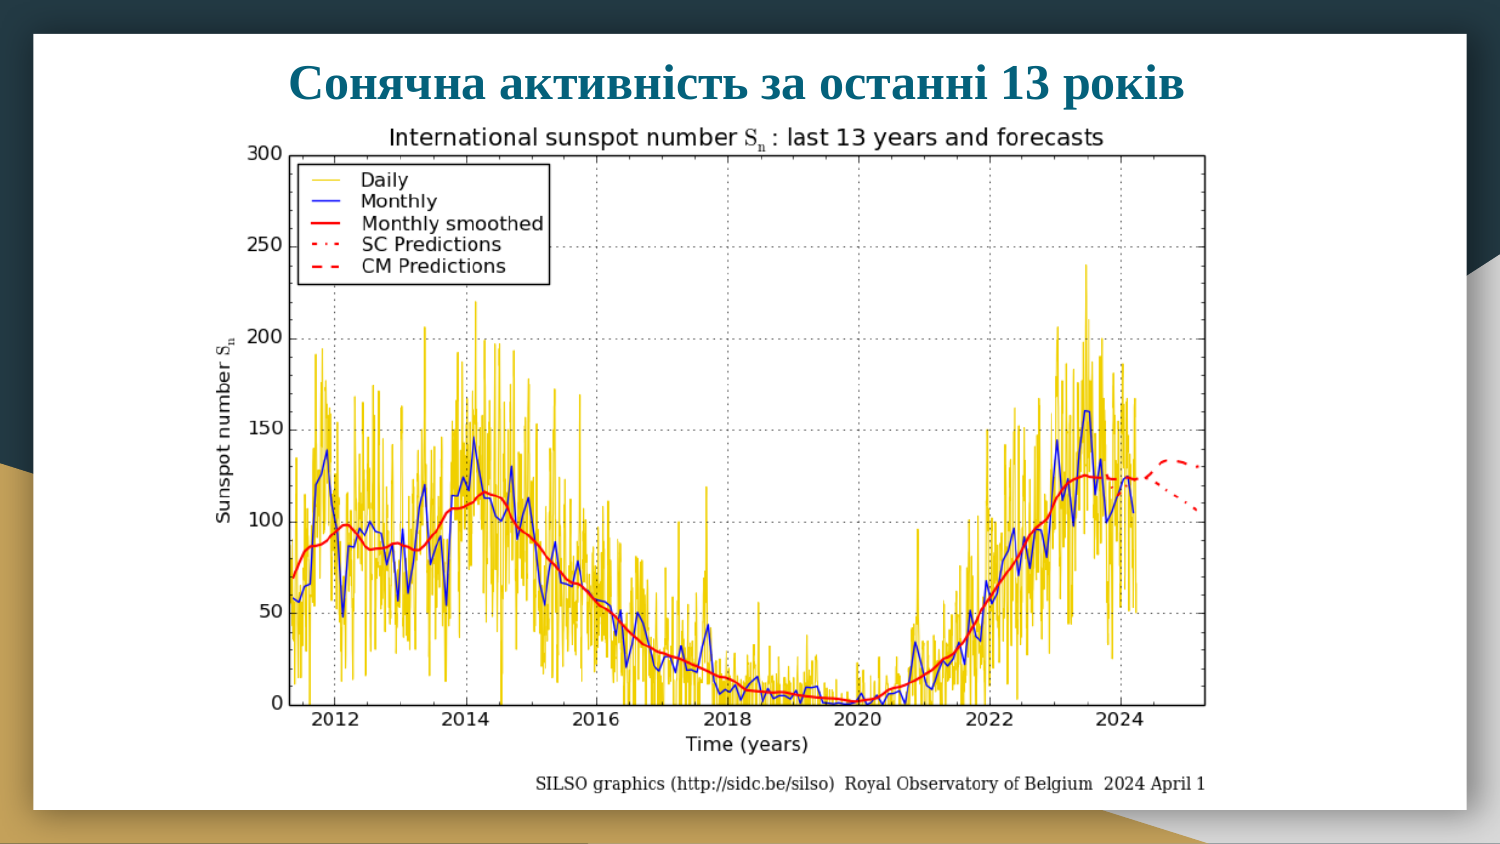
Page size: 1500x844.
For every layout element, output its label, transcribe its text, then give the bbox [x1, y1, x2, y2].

picture [183, 86, 1269, 794]
picture [470, 88, 475, 96]
picture [829, 86, 834, 96]
picture [617, 89, 624, 96]
picture [790, 88, 795, 96]
text_box Сонячна активність за останні 13 років [273, 34, 1227, 85]
picture [508, 88, 513, 96]
picture [1074, 86, 1081, 96]
picture [375, 86, 383, 97]
picture [334, 86, 339, 96]
picture [1169, 89, 1176, 96]
picture [900, 88, 905, 96]
picture [1100, 86, 1105, 96]
picture [733, 88, 739, 96]
